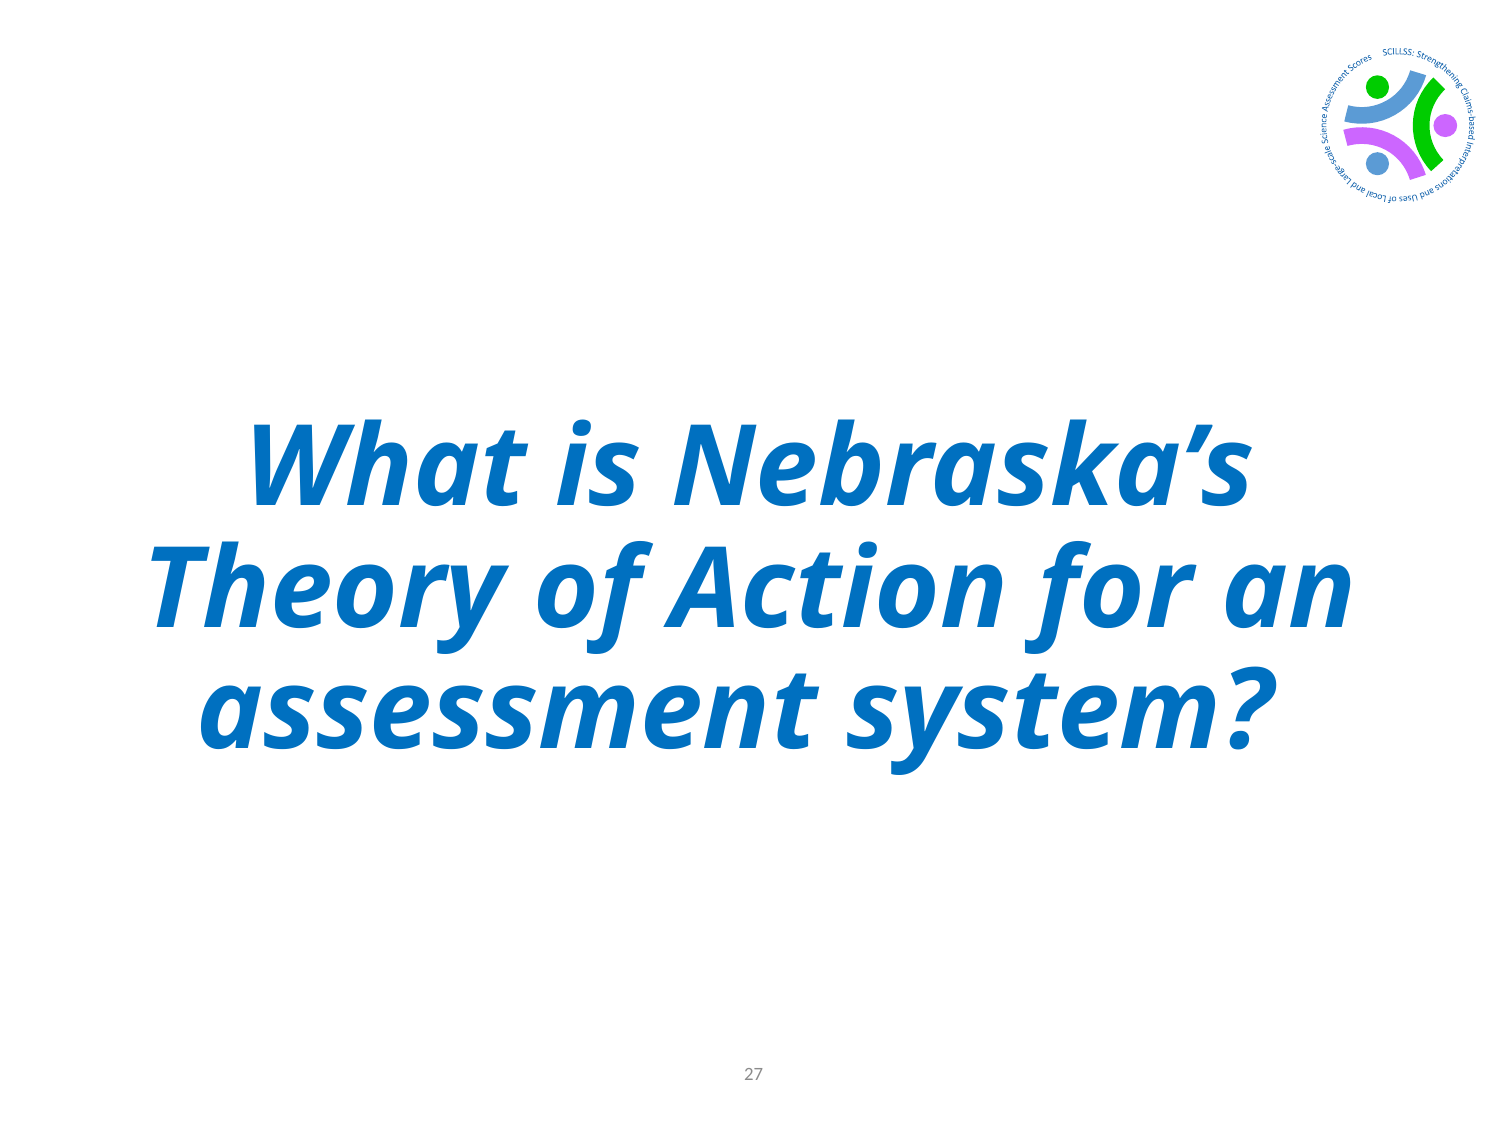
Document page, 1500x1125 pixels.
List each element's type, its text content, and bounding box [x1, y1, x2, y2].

title What is Nebraska’s Theory of Action for an assessment system? [75, 393, 1425, 834]
